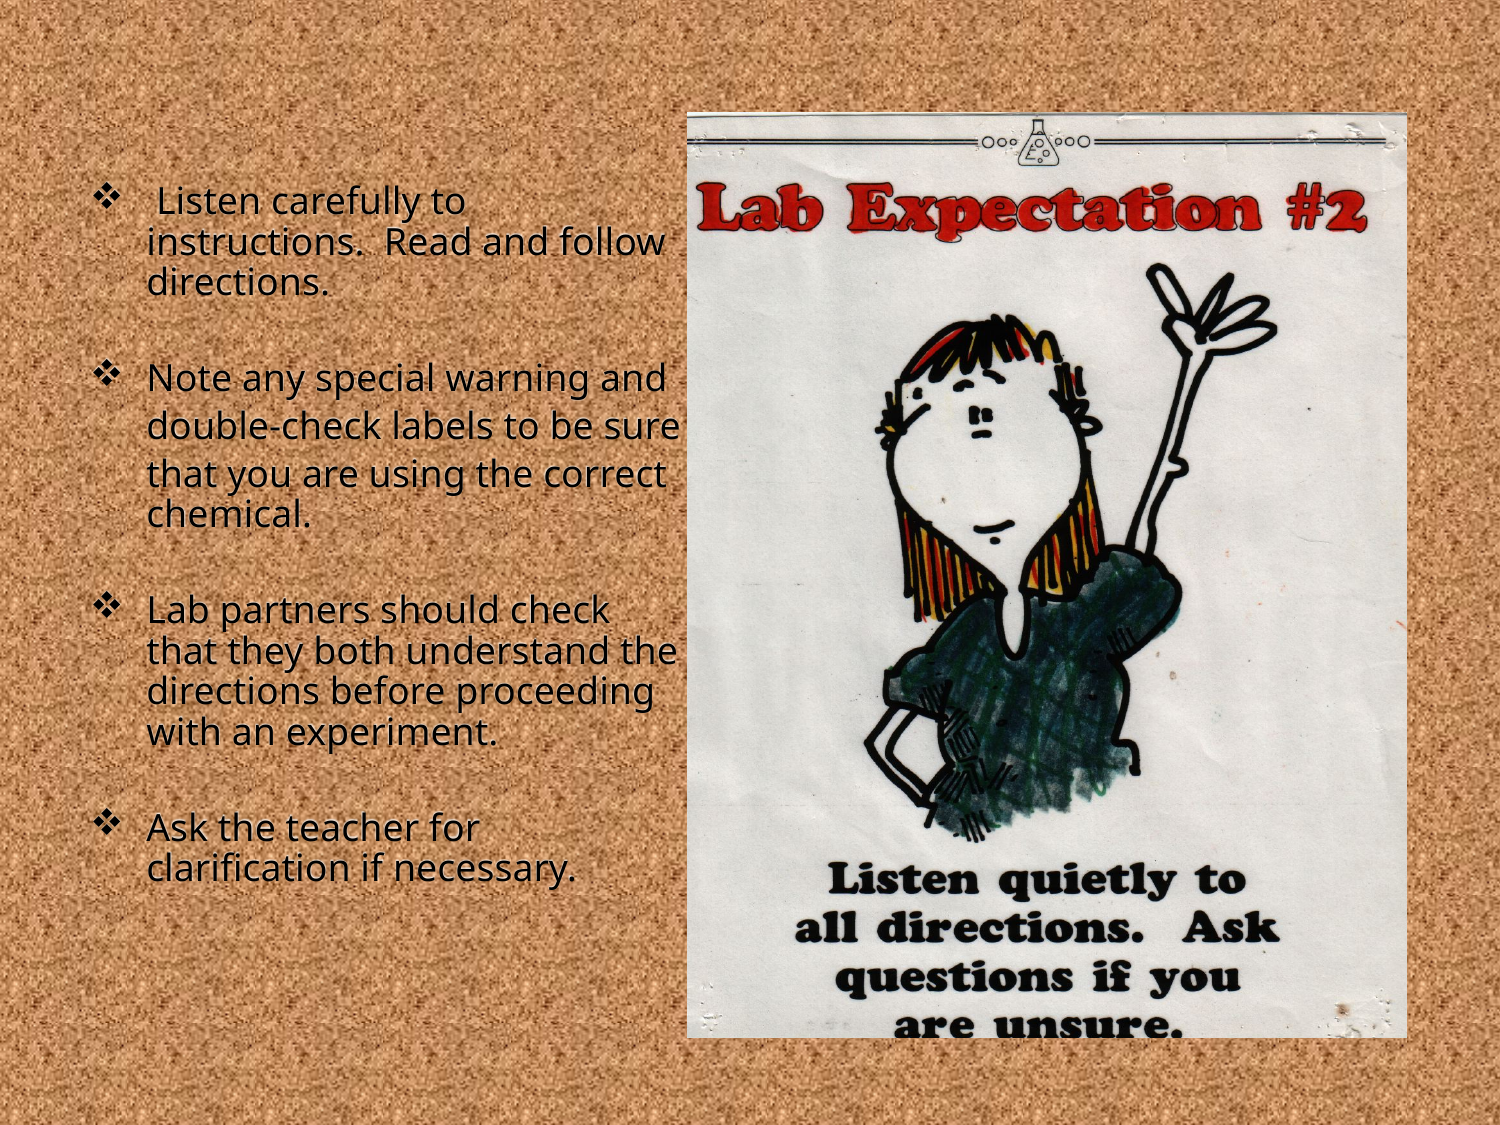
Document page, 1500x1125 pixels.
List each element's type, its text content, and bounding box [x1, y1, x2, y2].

picture [0, 0, 1500, 1125]
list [687, 112, 1407, 1038]
list Listen carefully to instructions. Read and follow directions. Note any special warning and double-check labels to be sure that you are using the correct chemical. Lab partners should check that they both understand the directions before proceeding with an experiment. Ask the teacher for clarification if necessary. [74, 174, 682, 988]
